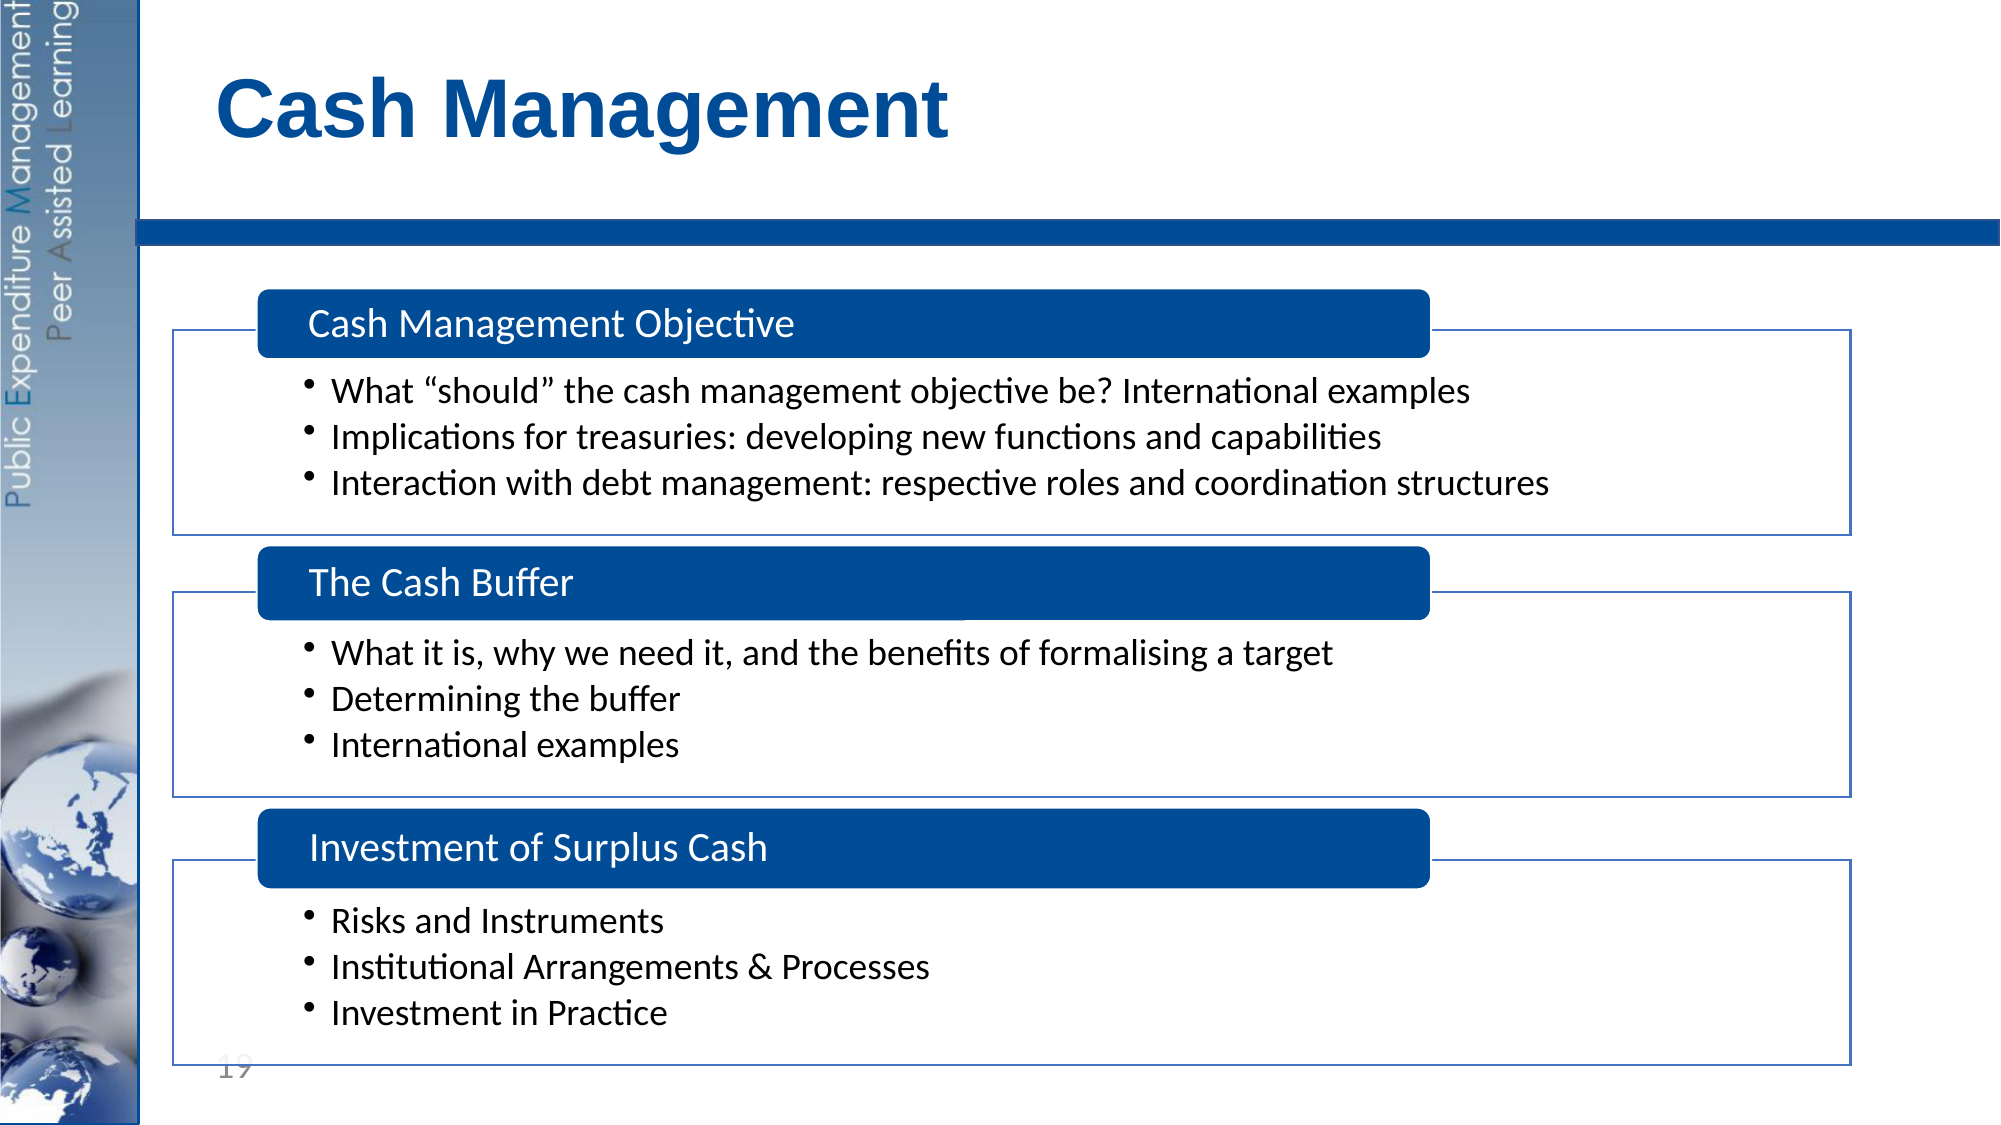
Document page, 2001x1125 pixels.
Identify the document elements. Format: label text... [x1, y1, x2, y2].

slide_number 19 [200, 1072, 651, 1093]
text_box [172, 282, 1851, 1072]
title Cash Management [200, 2, 1863, 220]
picture [0, 0, 2000, 1123]
